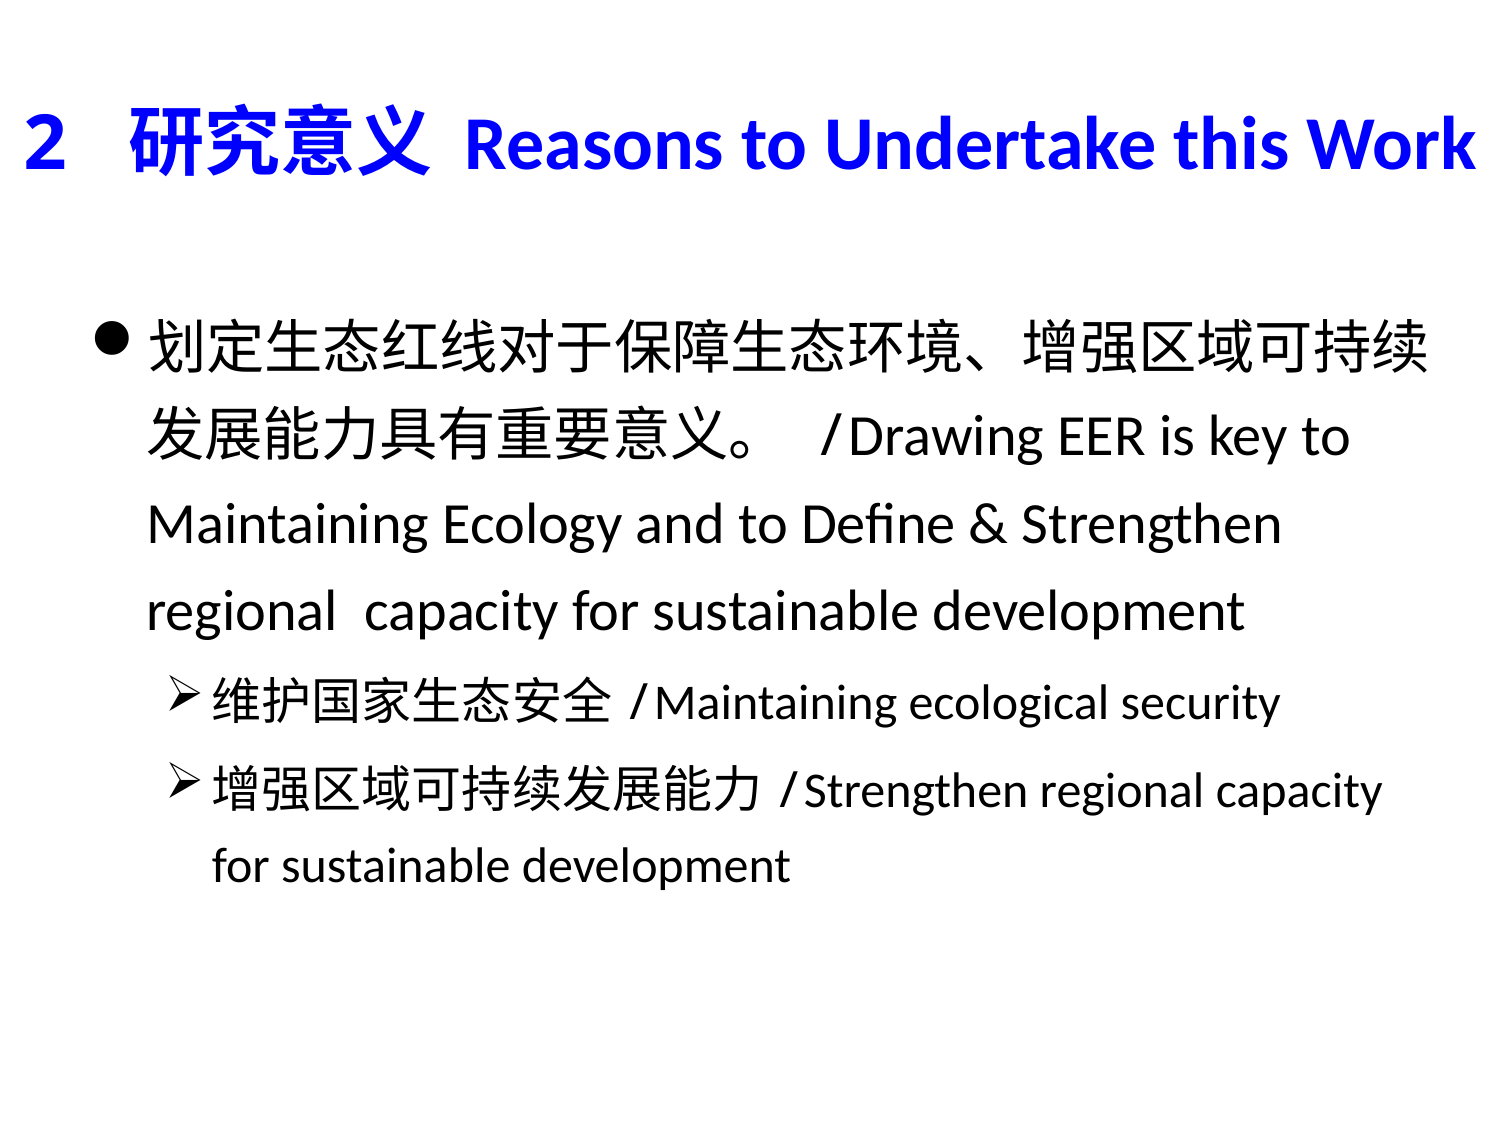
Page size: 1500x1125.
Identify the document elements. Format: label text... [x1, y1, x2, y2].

title 2 研究意义 Reasons to Undertake this Work [0, 45, 1500, 233]
list 划定生态红线对于保障生态环境、增强区域可持续发展能力具有重要意义。 /Drawing EER is key to Maintaining Ecology and to Define & Strengthen regional capacity for sustainable development 维护国家生态安全/Maintaining ecological security 增强区域可持续发展能力/Strengthen regional capacity for sustainable development [75, 285, 1445, 1028]
